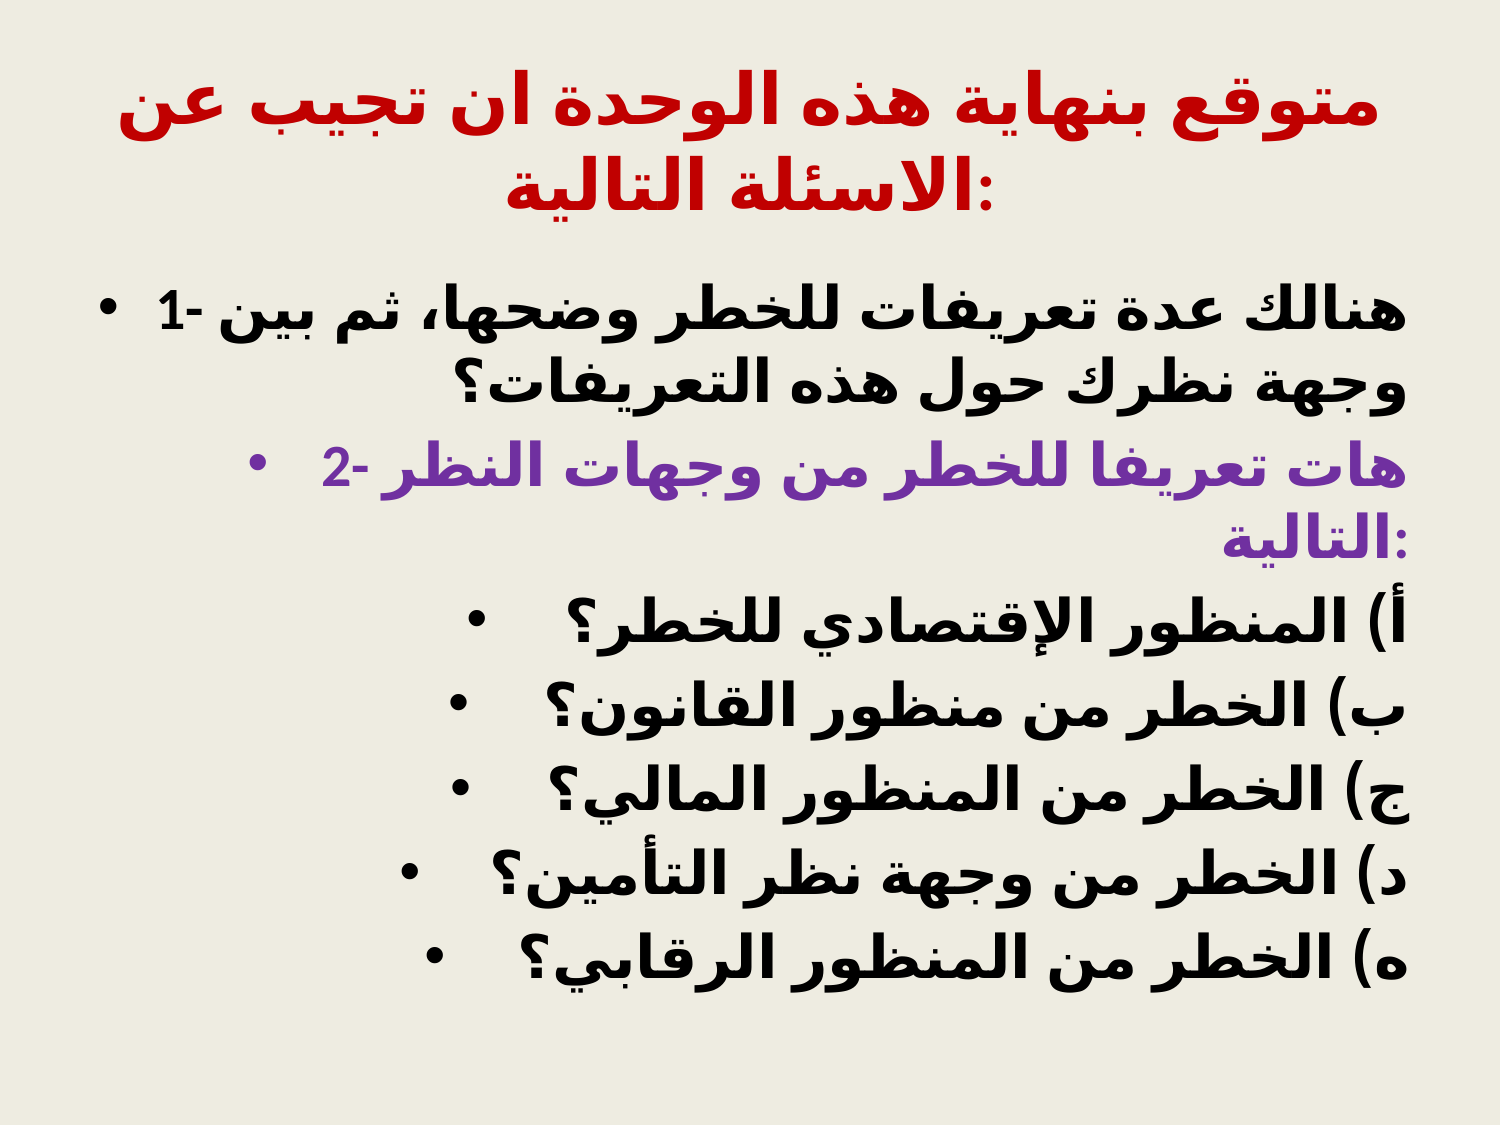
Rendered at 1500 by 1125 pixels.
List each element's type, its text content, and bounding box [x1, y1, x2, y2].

title متوقع بنهاية هذه الوحدة ان تجيب عن الاسئلة التالية: [75, 45, 1425, 233]
list 1- هنالك عدة تعريفات للخطر وضحها، ثم بين وجهة نظرك حول هذه التعريفات؟ 2- هات تعريفا للخطر من وجهات النظر التالية: أ) المنظور الإقتصادي للخطر؟ ب) الخطر من منظور القانون؟ ج) الخطر من المنظور المالي؟ د) الخطر من وجهة نظر التأمين؟ ه) الخطر من المنظور الرقابي؟ [75, 262, 1425, 1005]
